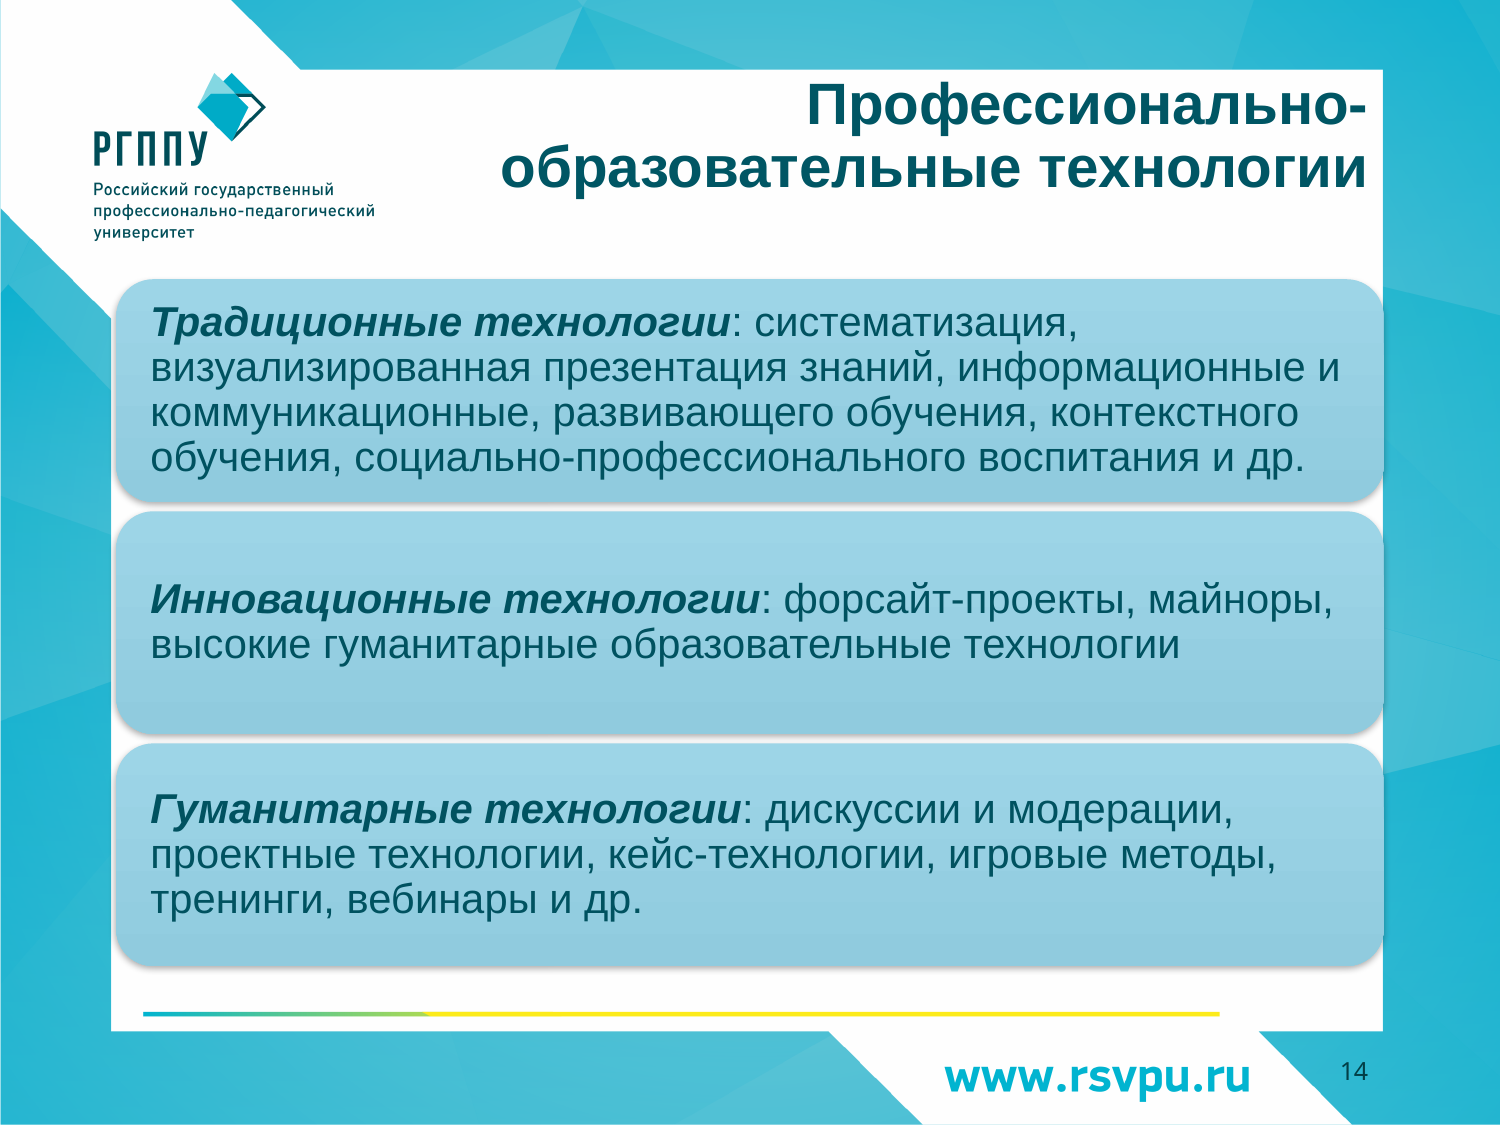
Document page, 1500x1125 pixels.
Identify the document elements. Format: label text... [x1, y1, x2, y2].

list Профессионально-образовательные технологии [363, 66, 1384, 229]
slide_number 14 [1301, 1042, 1384, 1103]
picture [0, 0, 1500, 1125]
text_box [116, 229, 1384, 1017]
